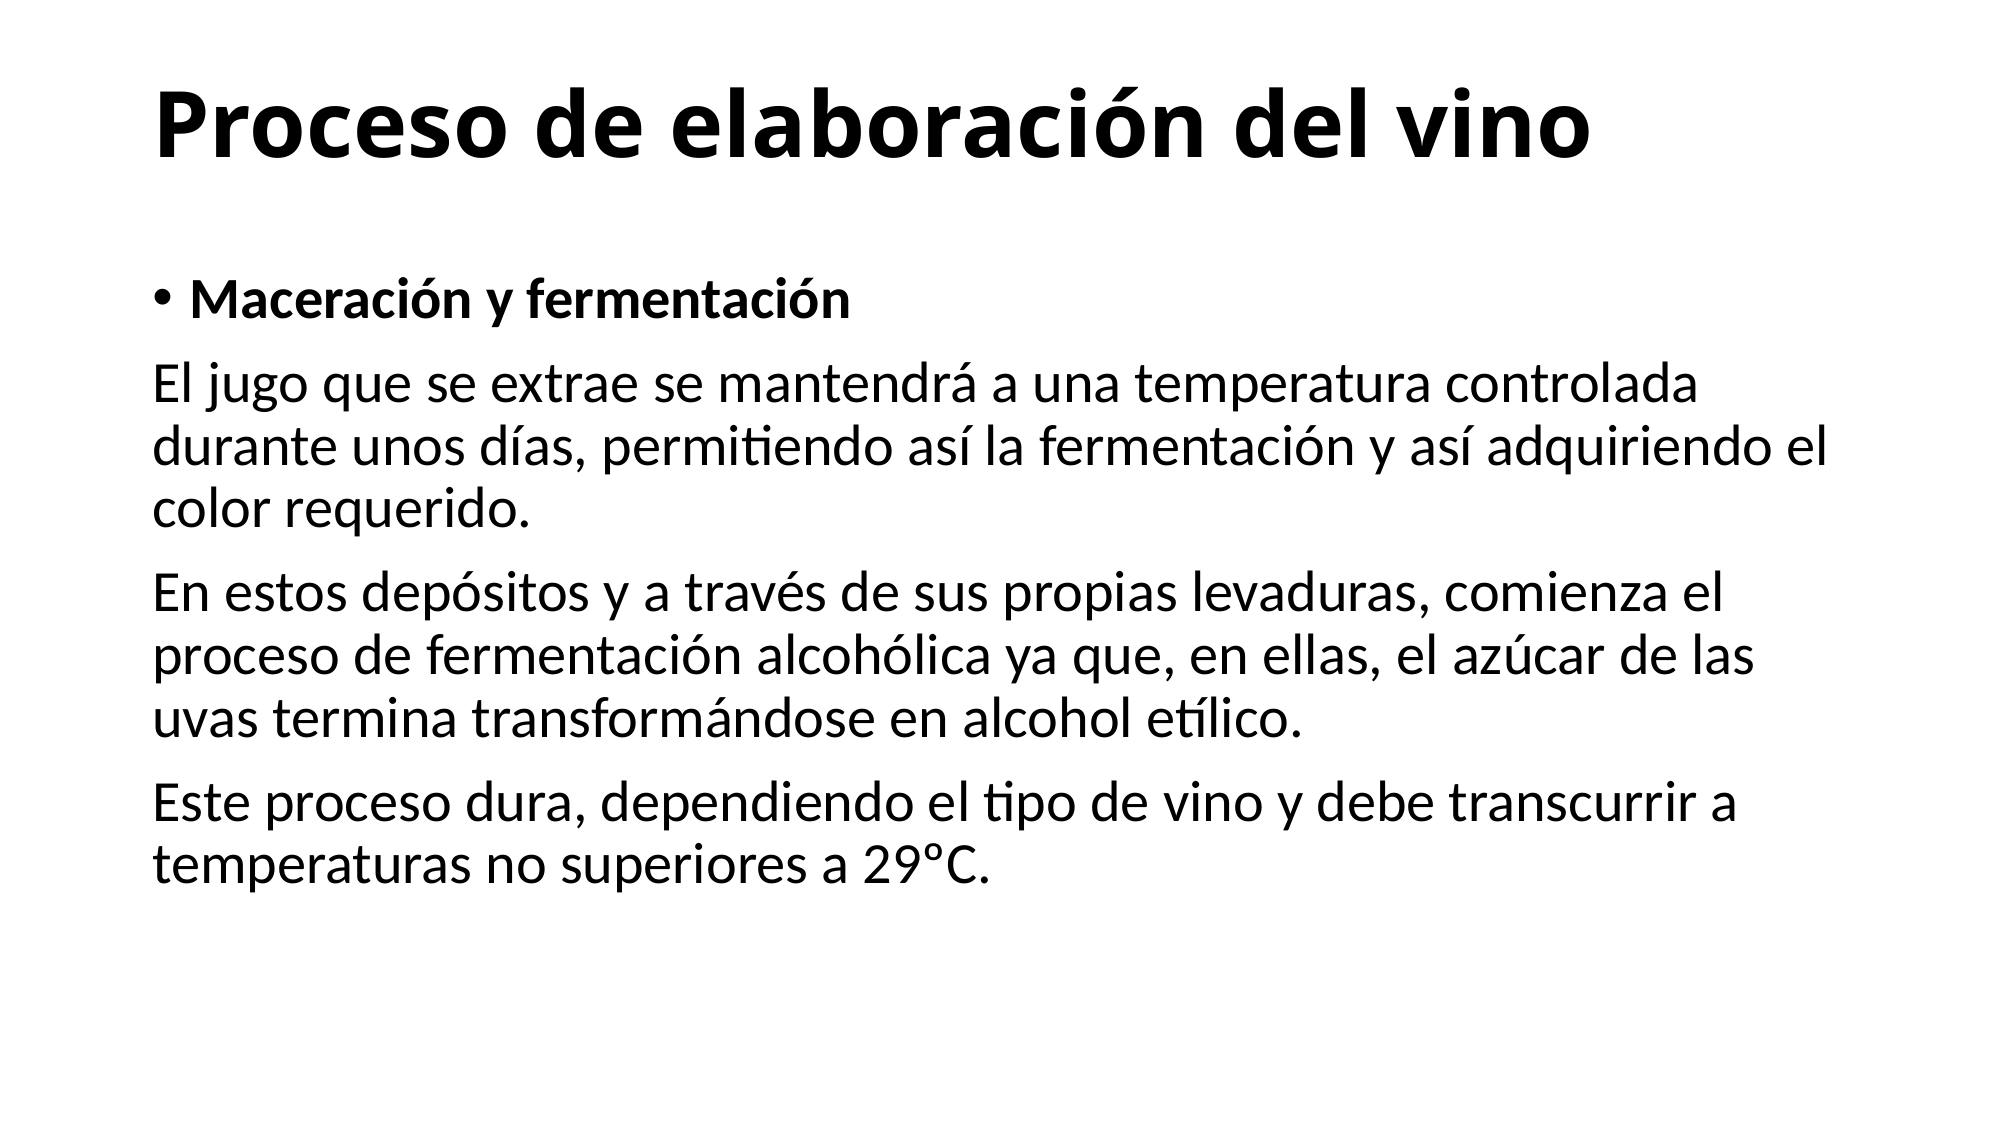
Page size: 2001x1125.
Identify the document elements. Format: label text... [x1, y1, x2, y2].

list Maceración y fermentación El jugo que se extrae se mantendrá a una temperatura controlada durante unos días, permitiendo así la fermentación y así adquiriendo el color requerido. En estos depósitos y a través de sus propias levaduras, comienza el proceso de fermentación alcohólica ya que, en ellas, el azúcar de las uvas termina transformándose en alcohol etílico. Este proceso dura, dependiendo el tipo de vino y debe transcurrir a temperaturas no superiores a 29ºC. [137, 170, 1863, 1096]
title Proceso de elaboración del vino [137, 74, 1863, 170]
